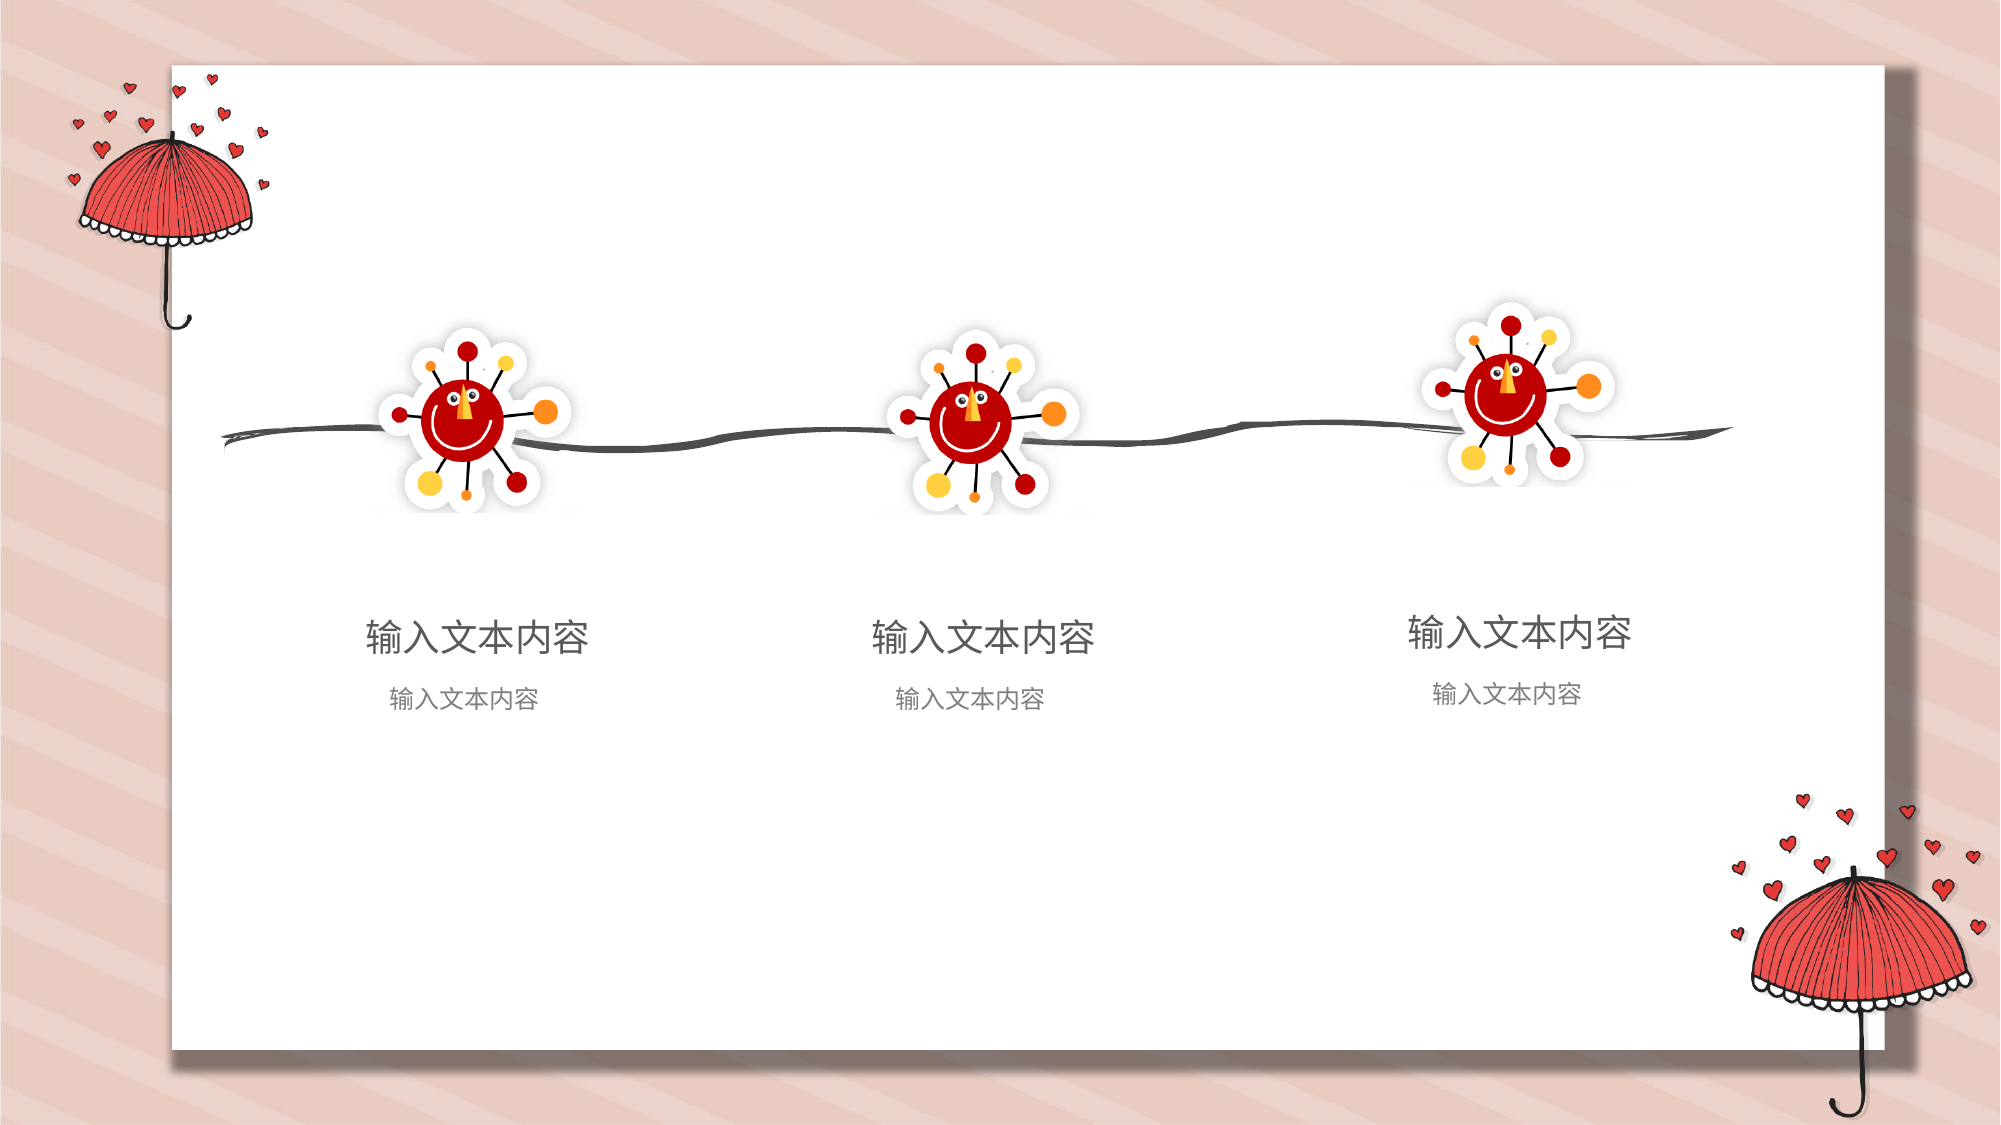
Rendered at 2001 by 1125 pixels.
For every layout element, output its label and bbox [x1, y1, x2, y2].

text_box [598, 427, 865, 454]
text_box [220, 424, 356, 454]
text_box [1641, 427, 1735, 441]
text_box [1253, 601, 1788, 762]
text_box [210, 606, 716, 768]
text_box [1106, 419, 1399, 448]
text_box [716, 606, 1251, 768]
picture [0, 0, 2001, 1125]
text_box [171, 64, 1886, 1051]
